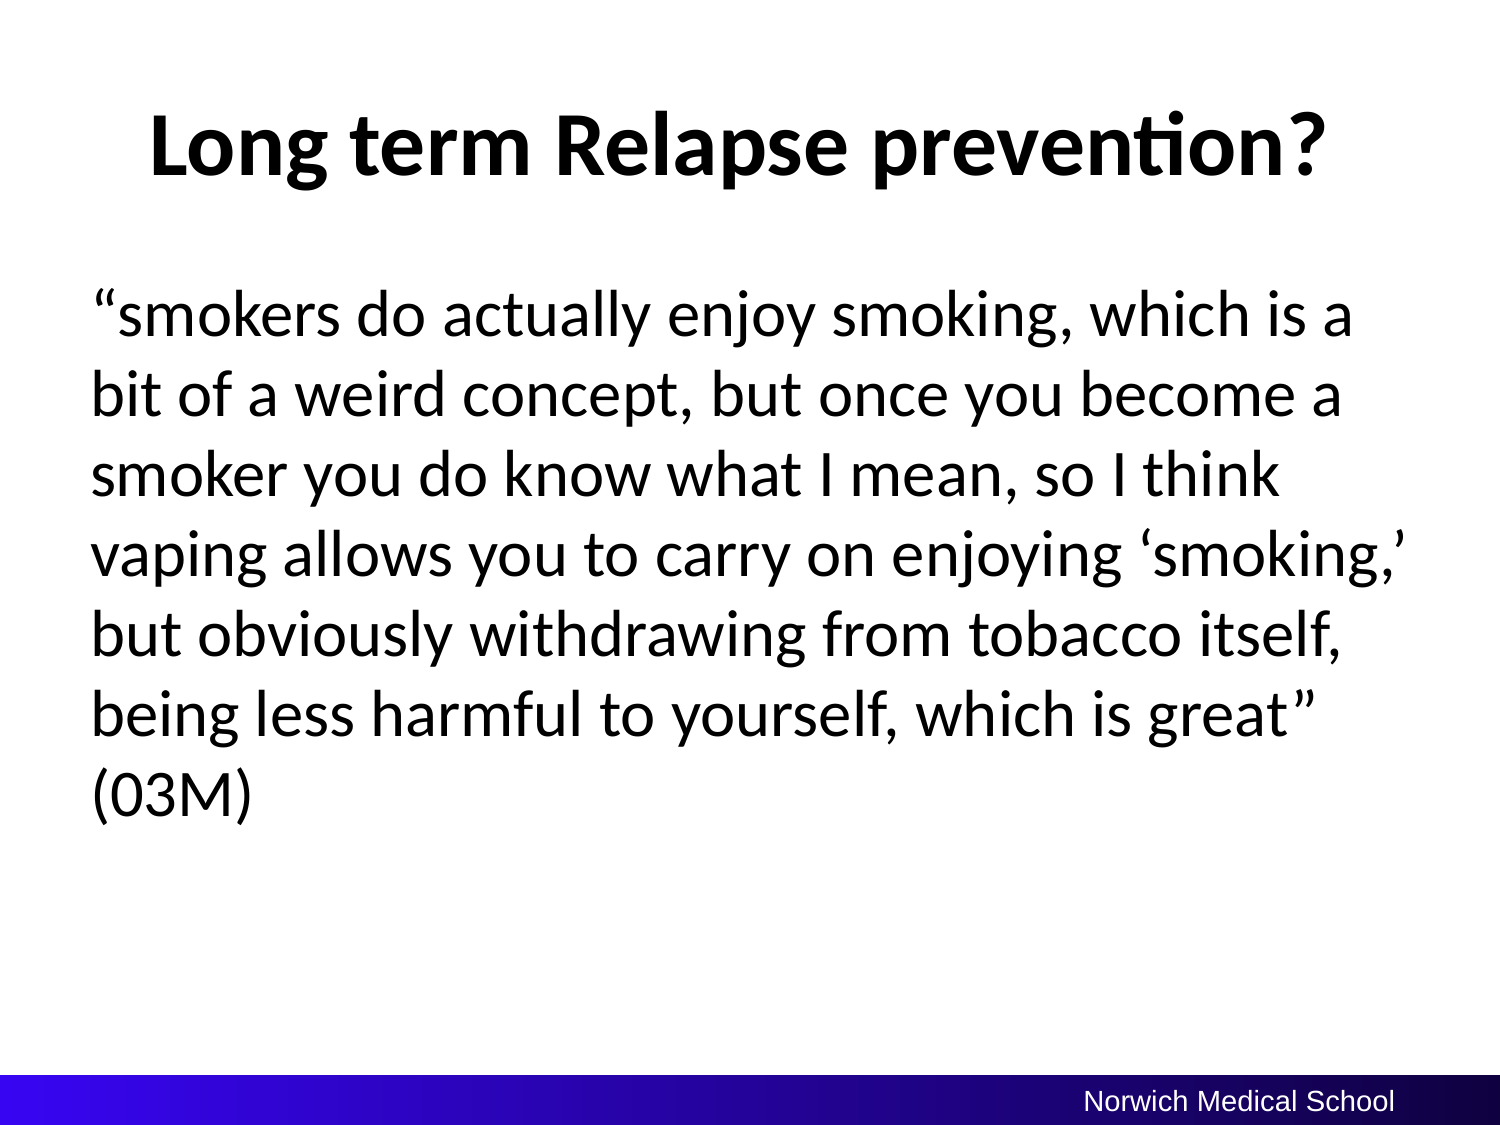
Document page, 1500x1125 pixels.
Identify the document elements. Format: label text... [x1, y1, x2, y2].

title Long term Relapse prevention? [74, 44, 1426, 233]
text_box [0, 1074, 1500, 1125]
list “smokers do actually enjoy smoking, which is a bit of a weird concept, but once you become a smoker you do know what I mean, so I think vaping allows you to carry on enjoying ‘smoking,’ but obviously withdrawing from tobacco itself, being less harmful to yourself, which is great” (03M) [74, 262, 1426, 1006]
